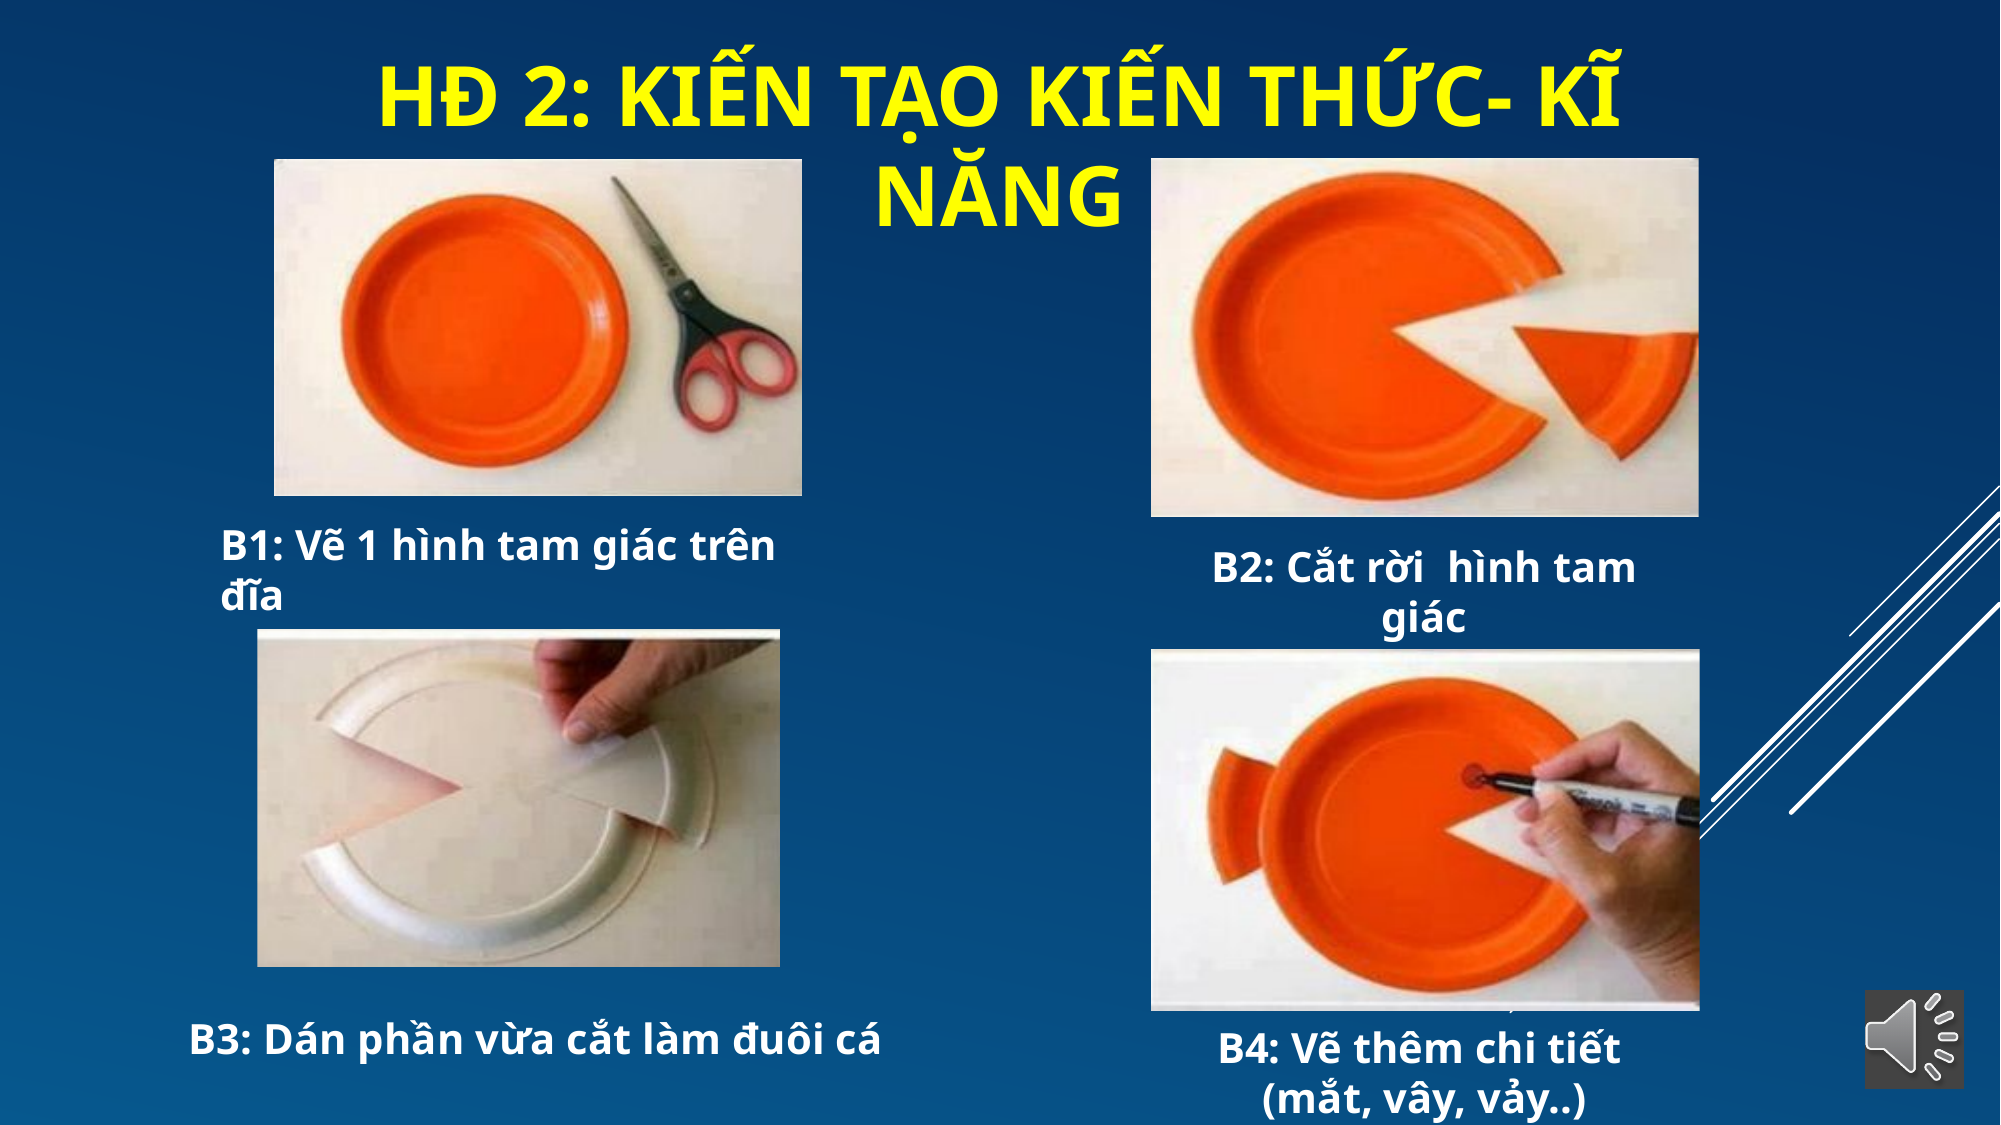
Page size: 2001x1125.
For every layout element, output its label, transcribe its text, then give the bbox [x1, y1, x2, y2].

picture [273, 158, 803, 496]
text_box B2: Cắt rời hình tam giác ( làm miệng cá) [1150, 533, 1699, 649]
picture [1150, 649, 1700, 1011]
picture [256, 629, 780, 967]
text_box B3: Dán phần vừa cắt làm đuôi cá [173, 1005, 945, 1070]
text_box B1: Vẽ 1 hình tam giác trên đĩa [205, 511, 854, 627]
text_box B4: Vẽ thêm chi tiết (mắt, vây, vảy..) [1150, 1014, 1699, 1125]
picture [1150, 158, 1699, 517]
picture [1864, 989, 1965, 1090]
text_box HĐ 2: KIẾN TẠO KIẾN THỨC- KĨ NĂNG [257, 35, 1742, 251]
